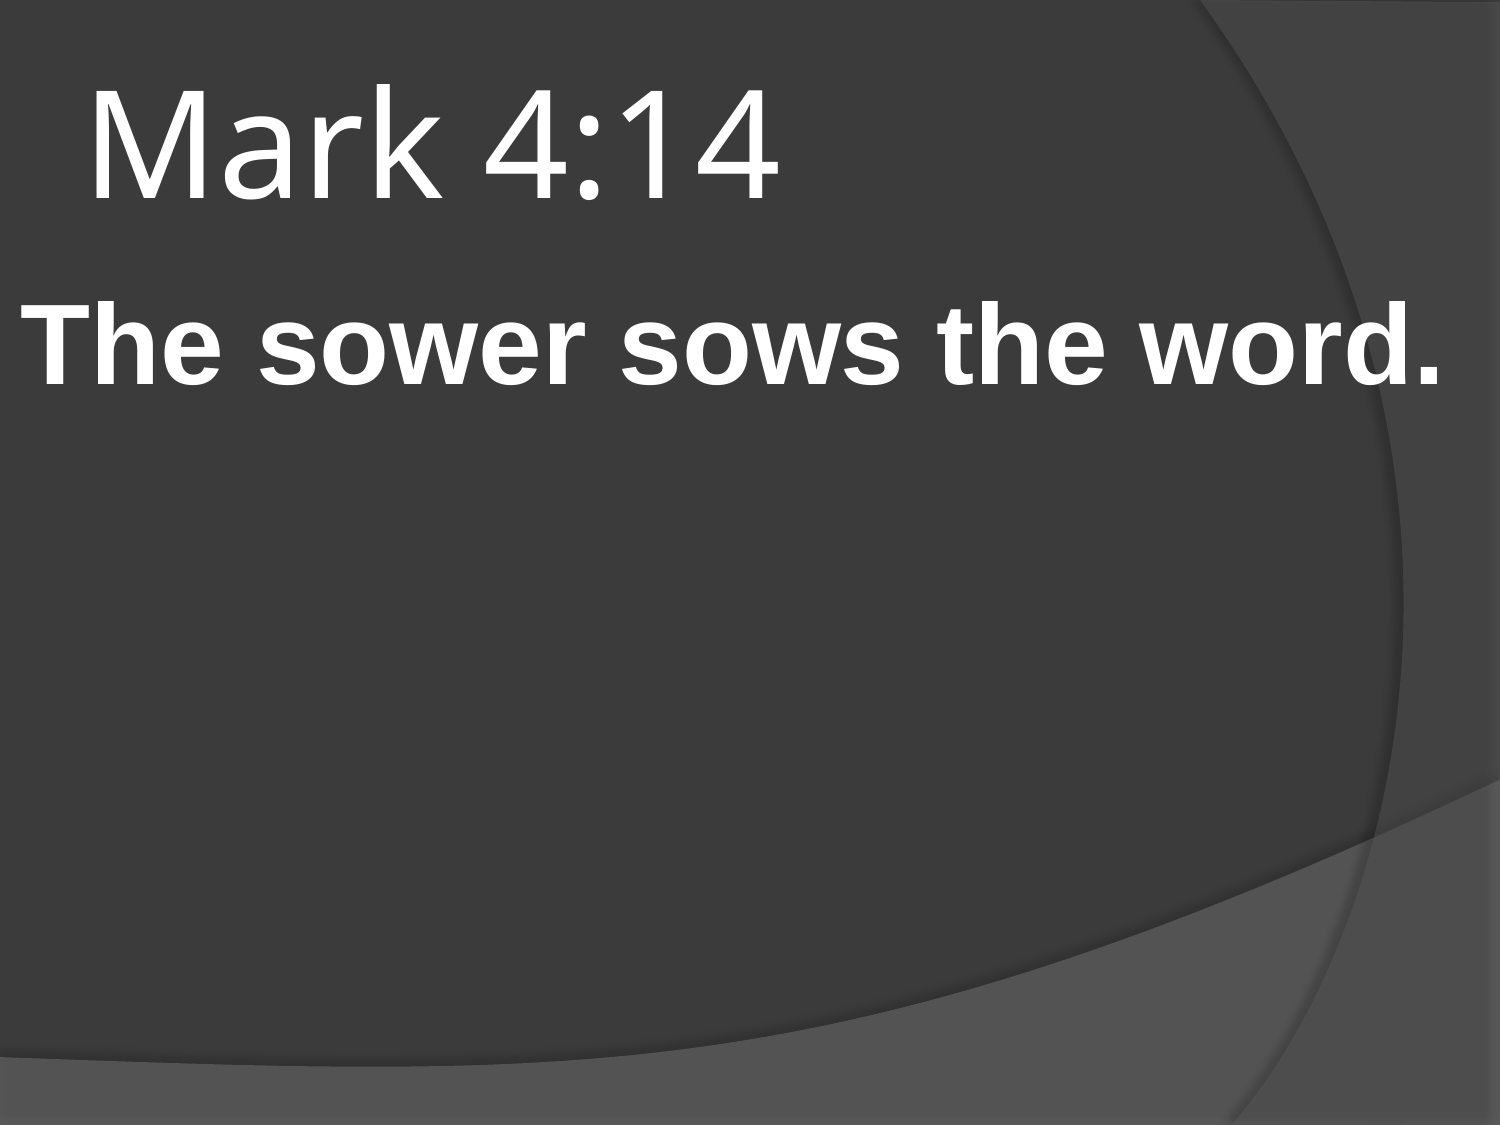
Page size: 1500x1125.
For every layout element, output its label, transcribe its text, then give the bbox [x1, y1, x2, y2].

list The sower sows the word. [0, 262, 1488, 1125]
title Mark 4:14 [75, 45, 1300, 233]
